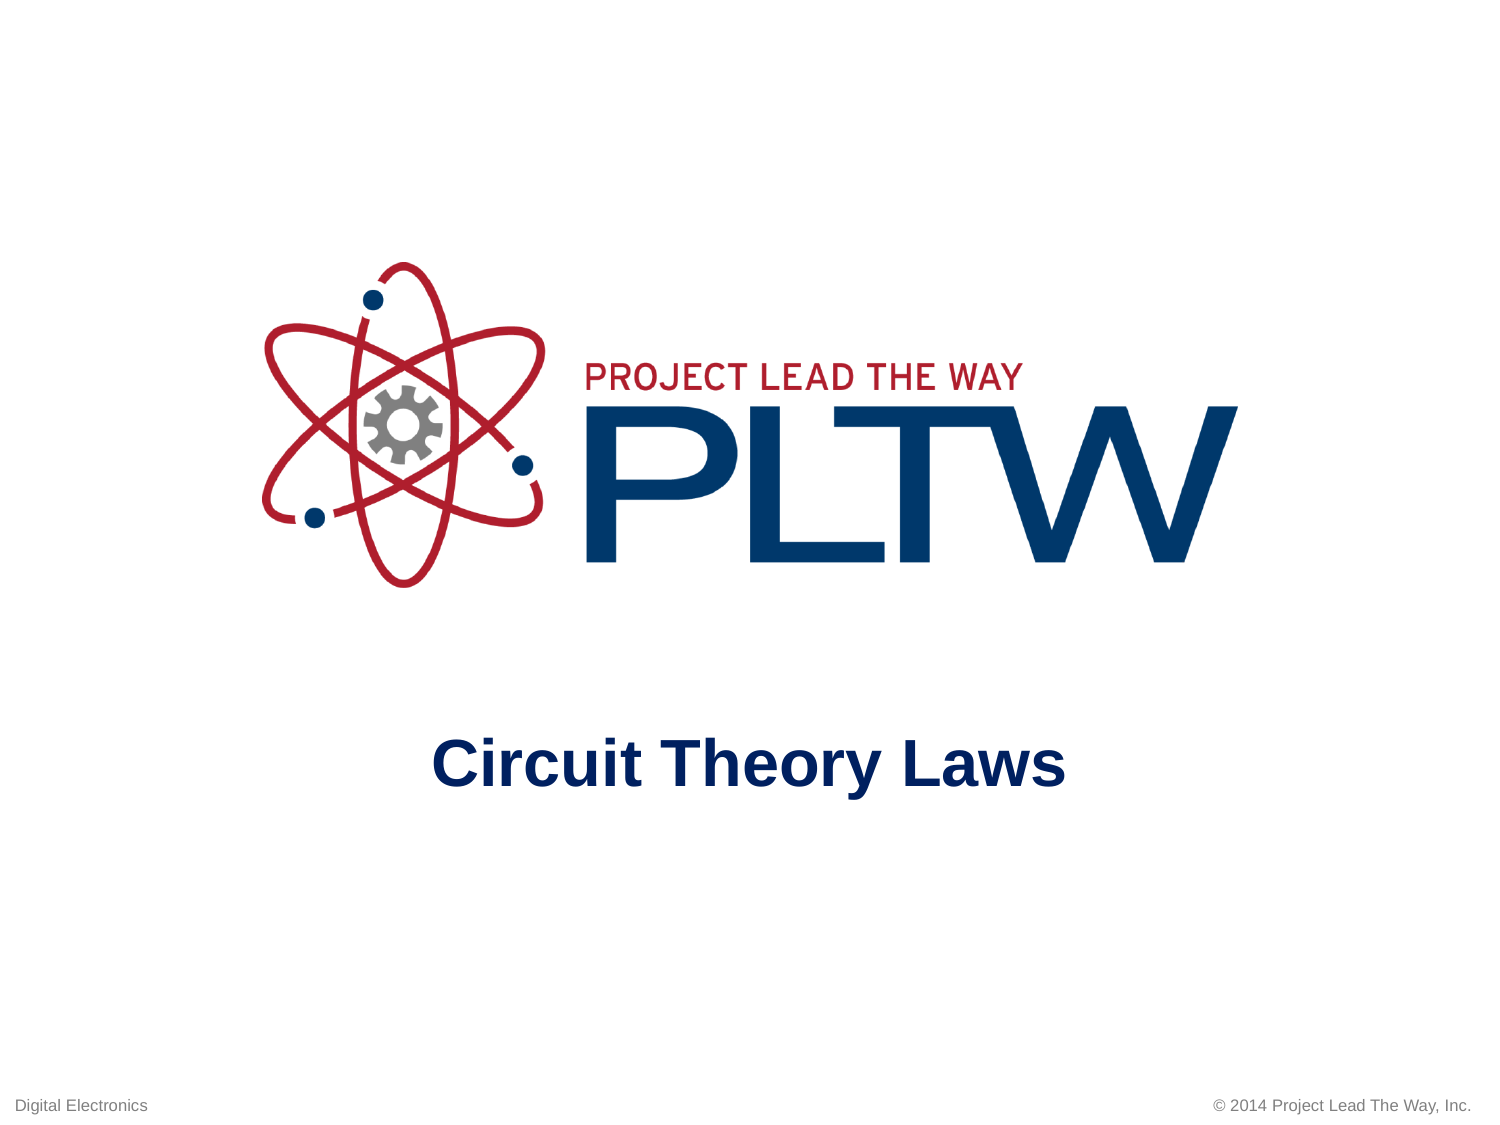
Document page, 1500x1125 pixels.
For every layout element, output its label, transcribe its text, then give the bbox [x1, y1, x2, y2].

text_box © 2014 Project Lead The Way, Inc. [1124, 1087, 1488, 1125]
picture [262, 262, 1238, 588]
text_box Digital Electronics [0, 1087, 363, 1125]
text_box Circuit Theory Laws [224, 712, 1275, 850]
